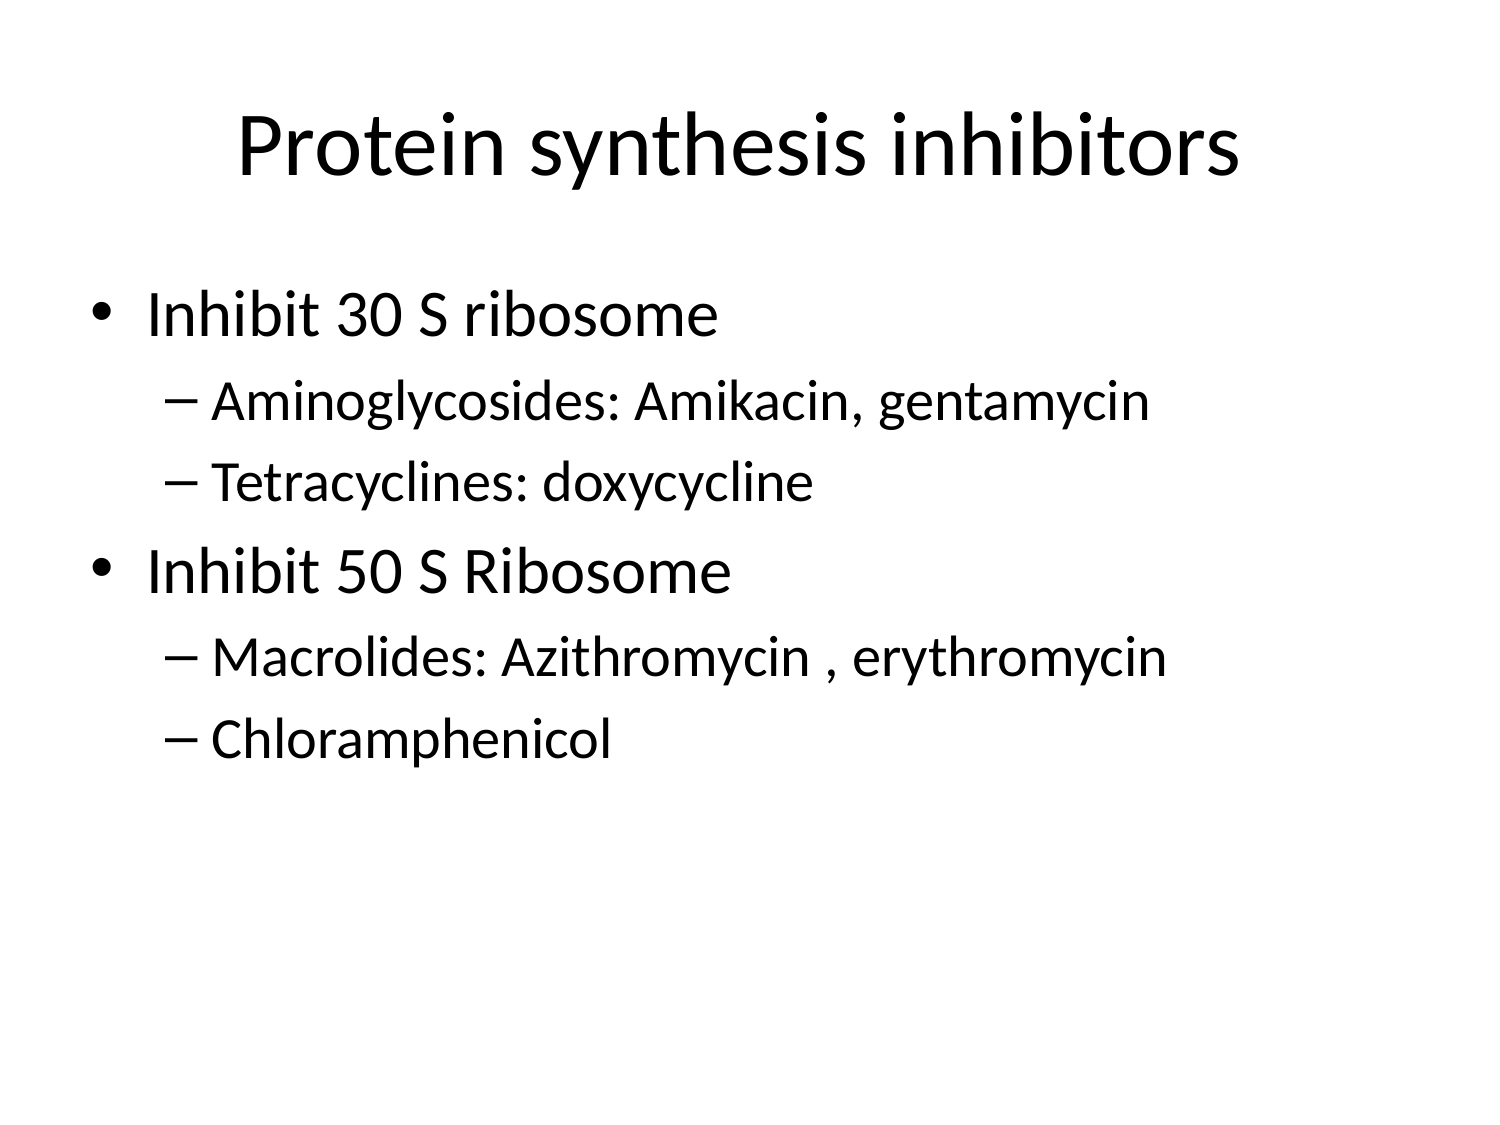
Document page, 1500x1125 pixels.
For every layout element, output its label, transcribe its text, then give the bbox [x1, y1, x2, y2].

list Inhibit 30 S ribosome Aminoglycosides: Amikacin, gentamycin Tetracyclines: doxycycline Inhibit 50 S Ribosome Macrolides: Azithromycin , erythromycin Chloramphenicol [75, 262, 1425, 1005]
title Protein synthesis inhibitors [75, 45, 1425, 233]
